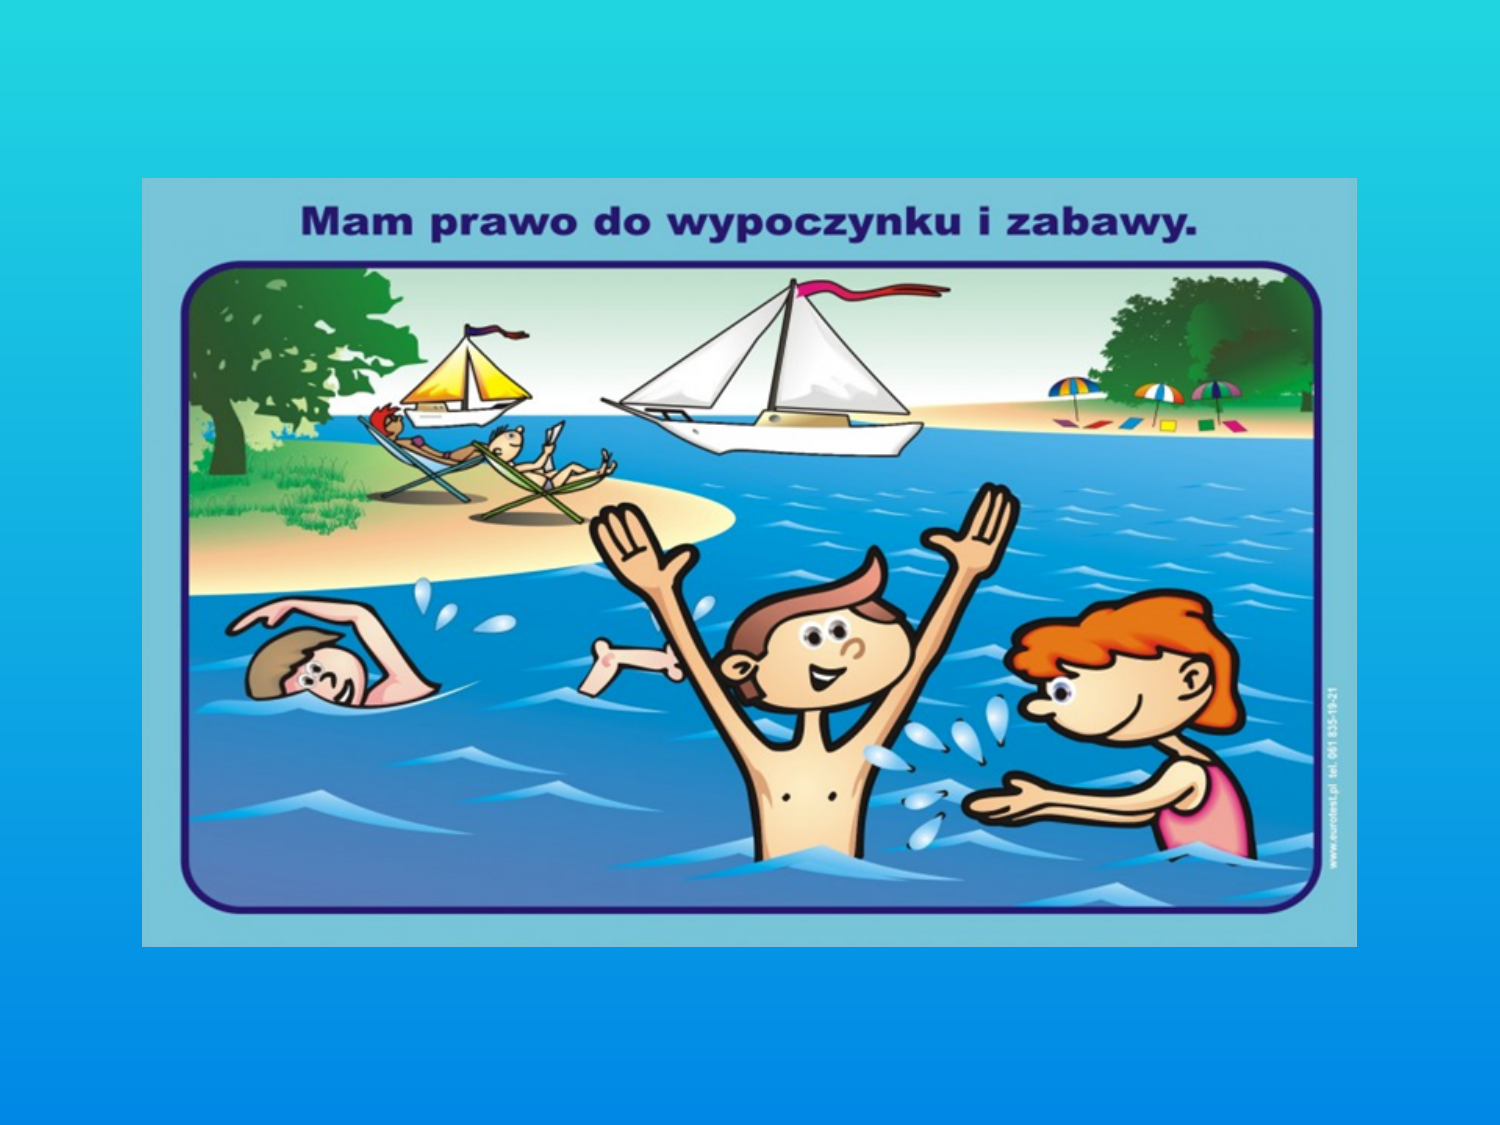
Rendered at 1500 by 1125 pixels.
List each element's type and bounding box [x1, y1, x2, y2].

picture [137, 891, 141, 902]
picture [0, 177, 1500, 948]
